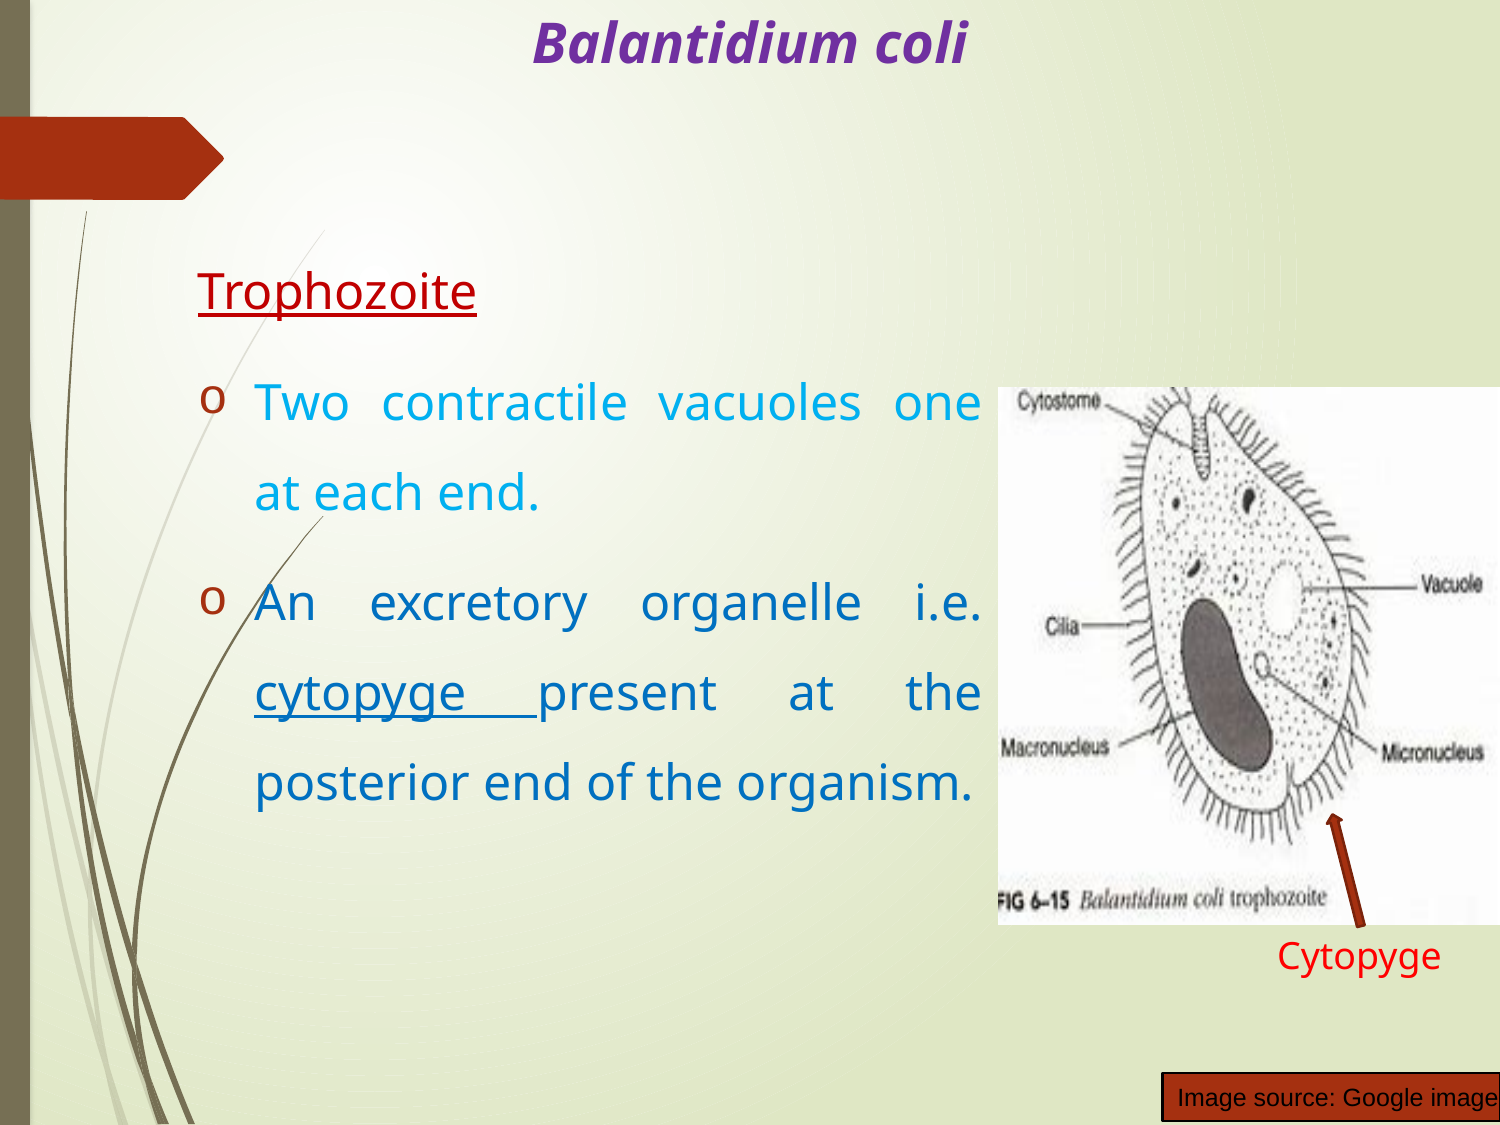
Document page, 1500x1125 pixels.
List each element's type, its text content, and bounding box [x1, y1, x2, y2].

text_box Cytopyge [1262, 932, 1500, 985]
picture [997, 387, 1500, 926]
title Balantidium coli [0, 0, 1500, 150]
list Trophozoite Two contractile vacuoles one at each end. An excretory organelle i.e. cytopyge present at the posterior end of the organism. [183, 90, 999, 1125]
text_box Image source: Google image [1162, 1072, 1500, 1121]
